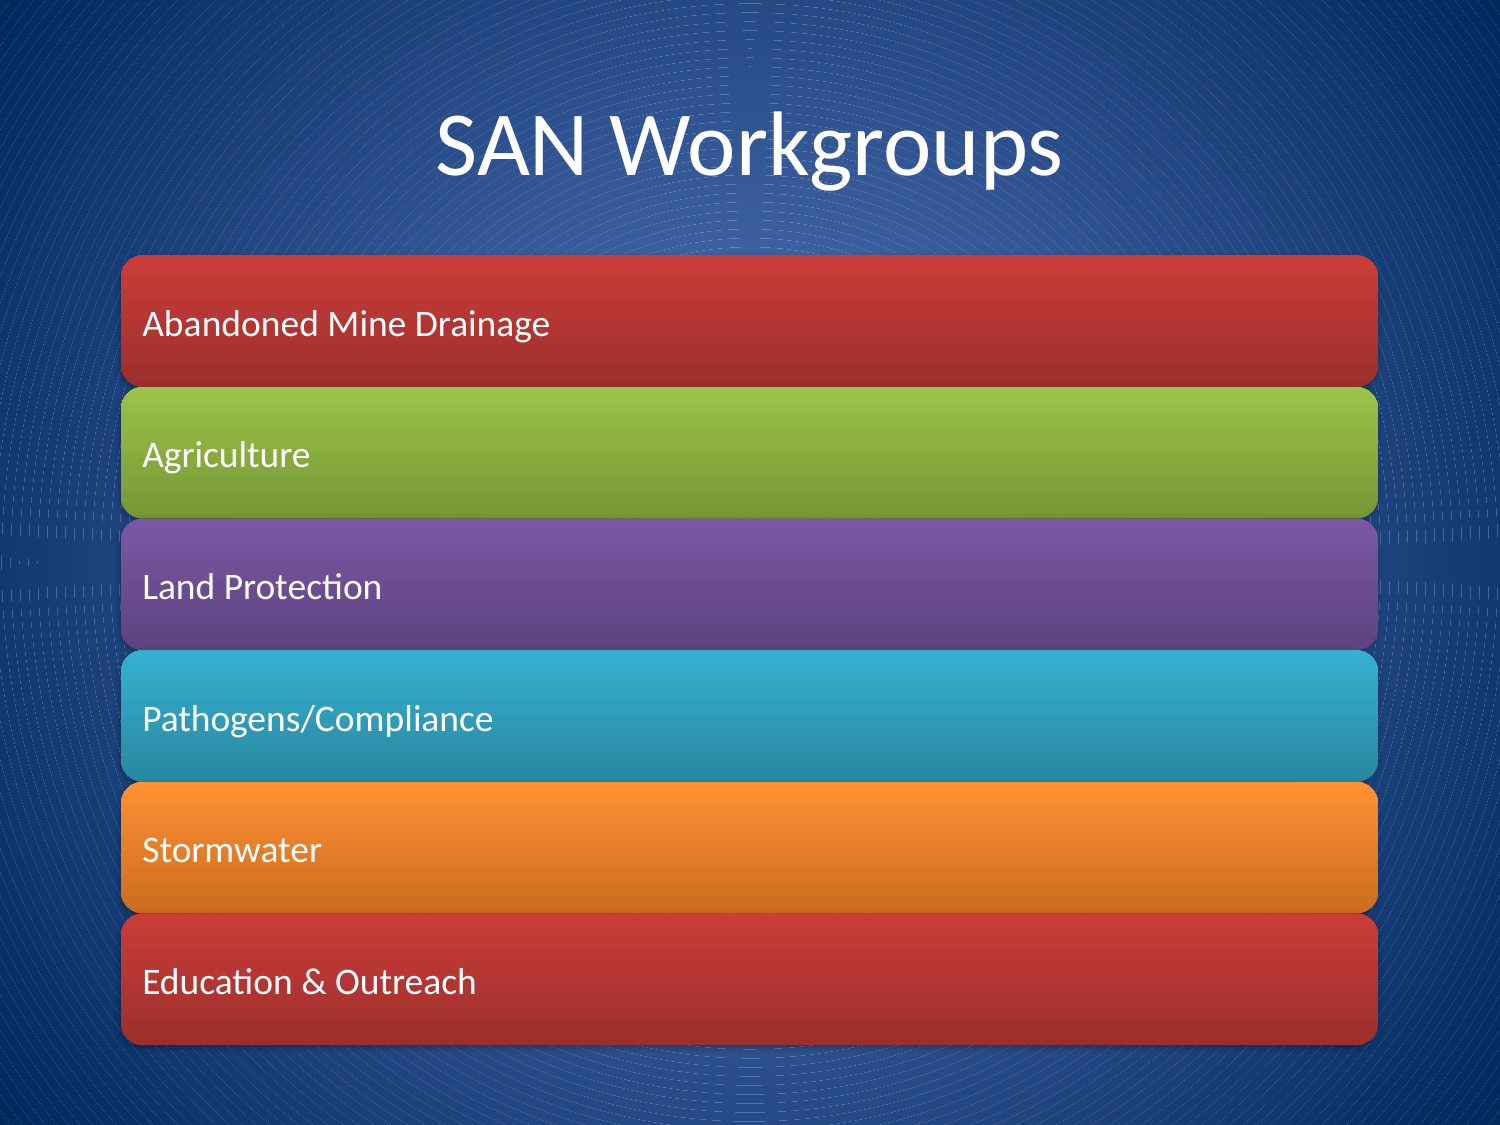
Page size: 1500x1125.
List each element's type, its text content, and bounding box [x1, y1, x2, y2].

title SAN Workgroups [75, 45, 1425, 233]
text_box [120, 255, 1379, 1046]
